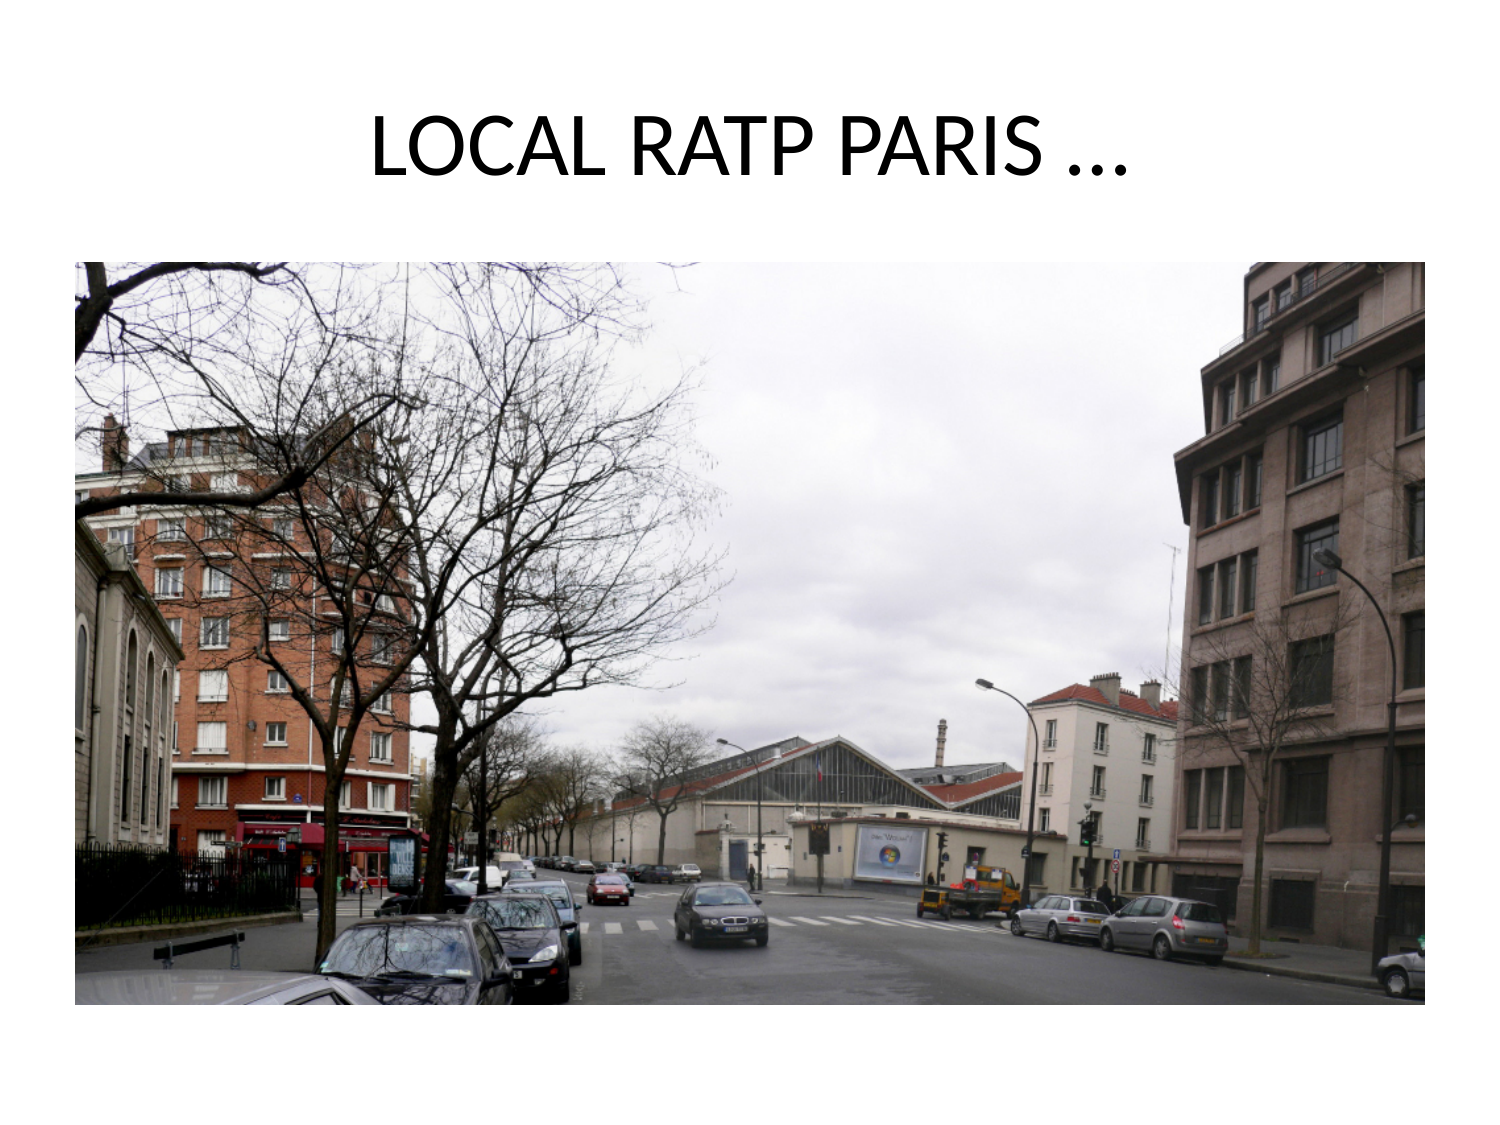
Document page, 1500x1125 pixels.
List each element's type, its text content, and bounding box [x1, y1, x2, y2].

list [74, 262, 1426, 1006]
title LOCAL RATP PARIS … [75, 45, 1425, 233]
